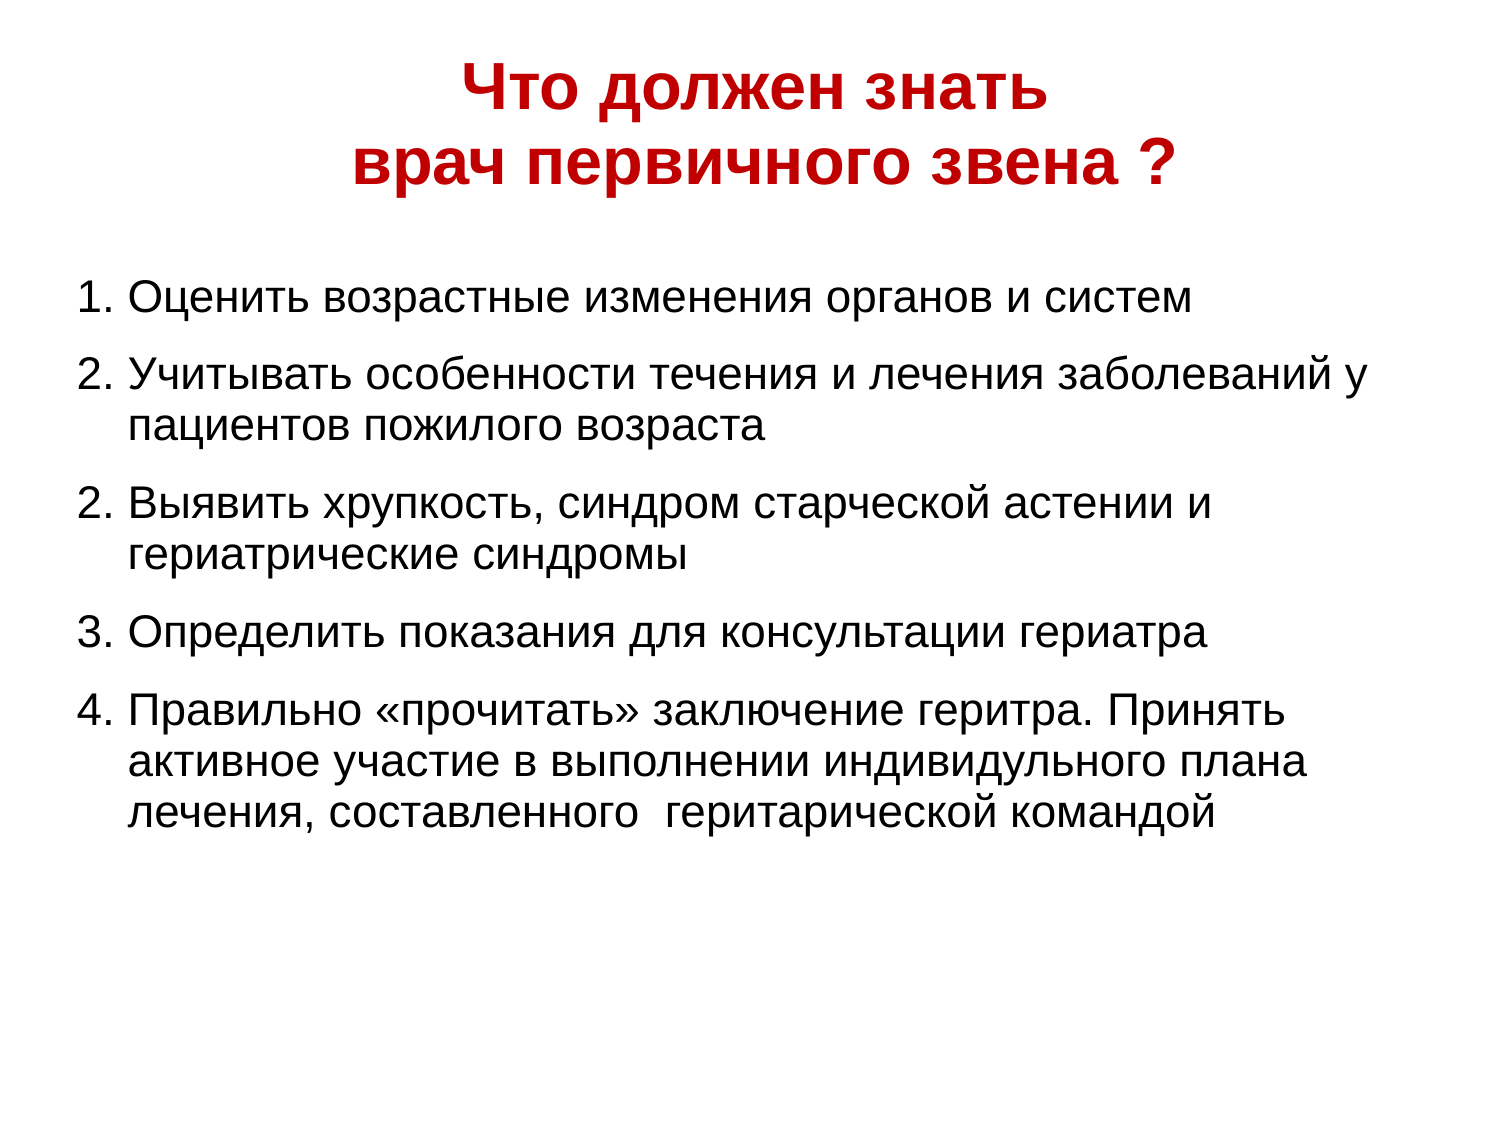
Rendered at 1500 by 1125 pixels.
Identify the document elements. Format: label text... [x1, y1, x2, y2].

list 1. Оценить возрастные изменения органов и систем 2. Учитывать особенности течения и лечения заболеваний у пациентов пожилого возраста 2. Выявить хрупкость, синдром старческой астении и гериатрические синдромы 3. Определить показания для консультации гериатра 4. Правильно «прочитать» заключение геритра. Принять активное участие в выполнении индивидульного плана лечения, составленного геритарической командой [76, 266, 1427, 1010]
title Что должен знать врач первичного звена ? [29, 30, 1500, 219]
